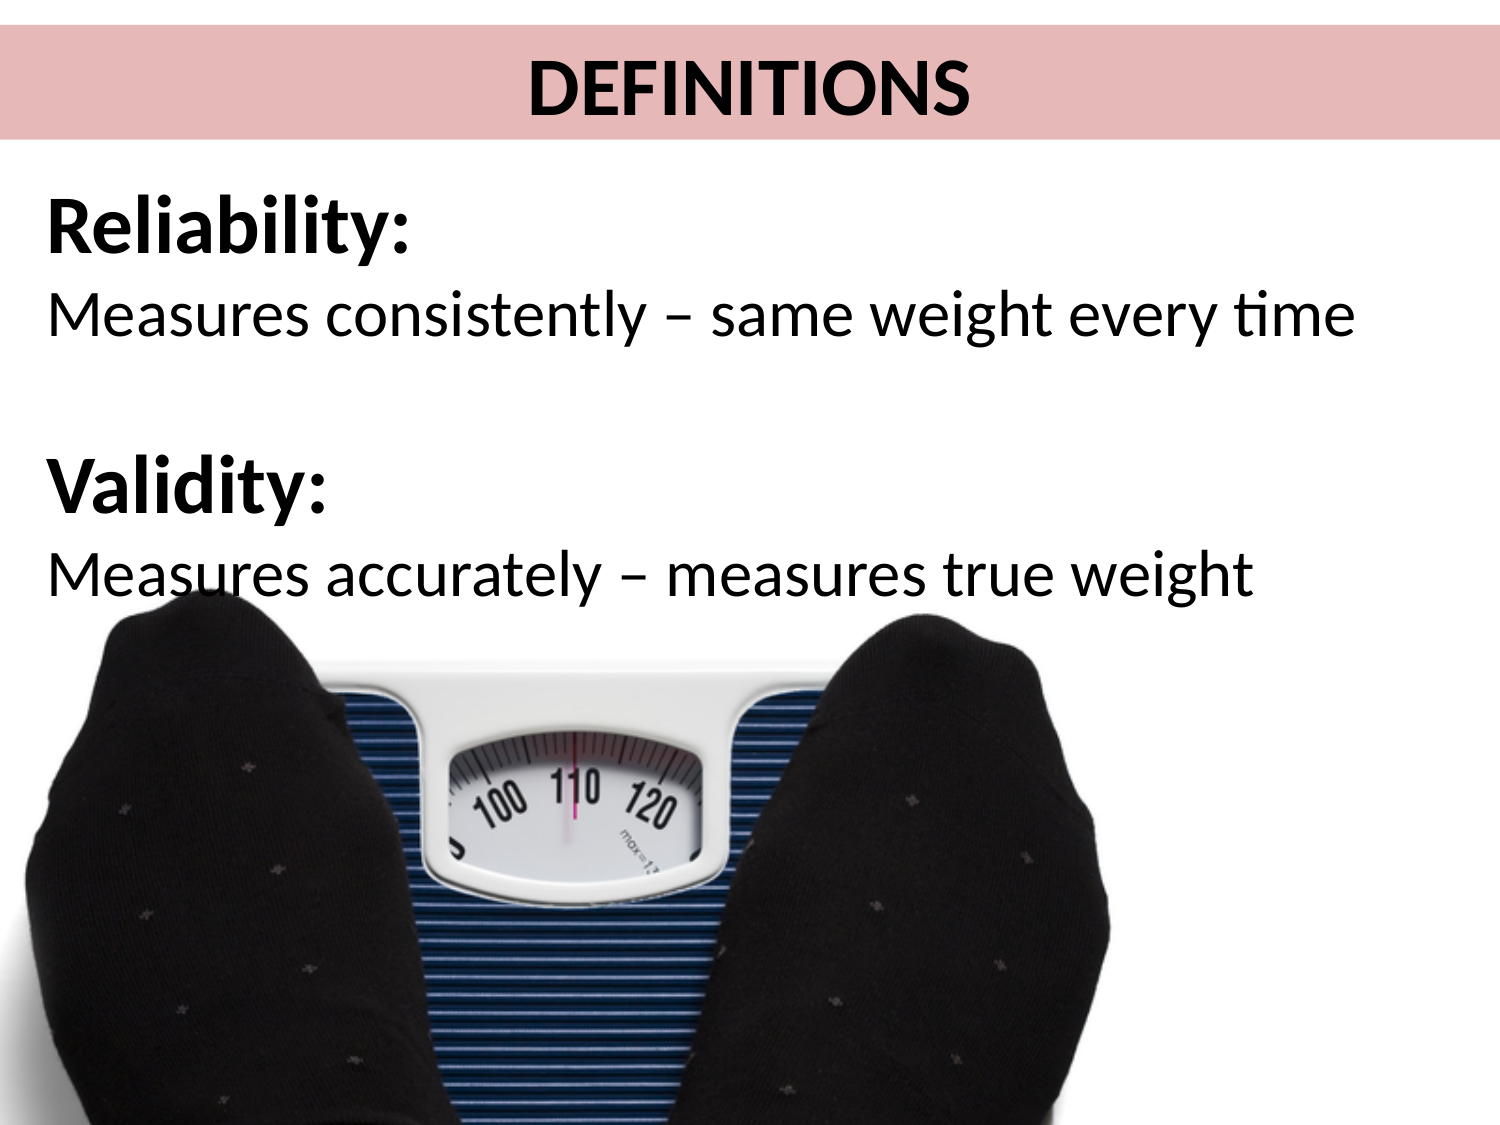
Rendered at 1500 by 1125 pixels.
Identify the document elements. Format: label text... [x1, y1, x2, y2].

text_box DEFINITIONS [0, 24, 1500, 140]
picture [0, 494, 1315, 1125]
text_box Reliability: Measures consistently – same weight every time Validity: Measures accurately – measures true weight [31, 162, 1500, 618]
